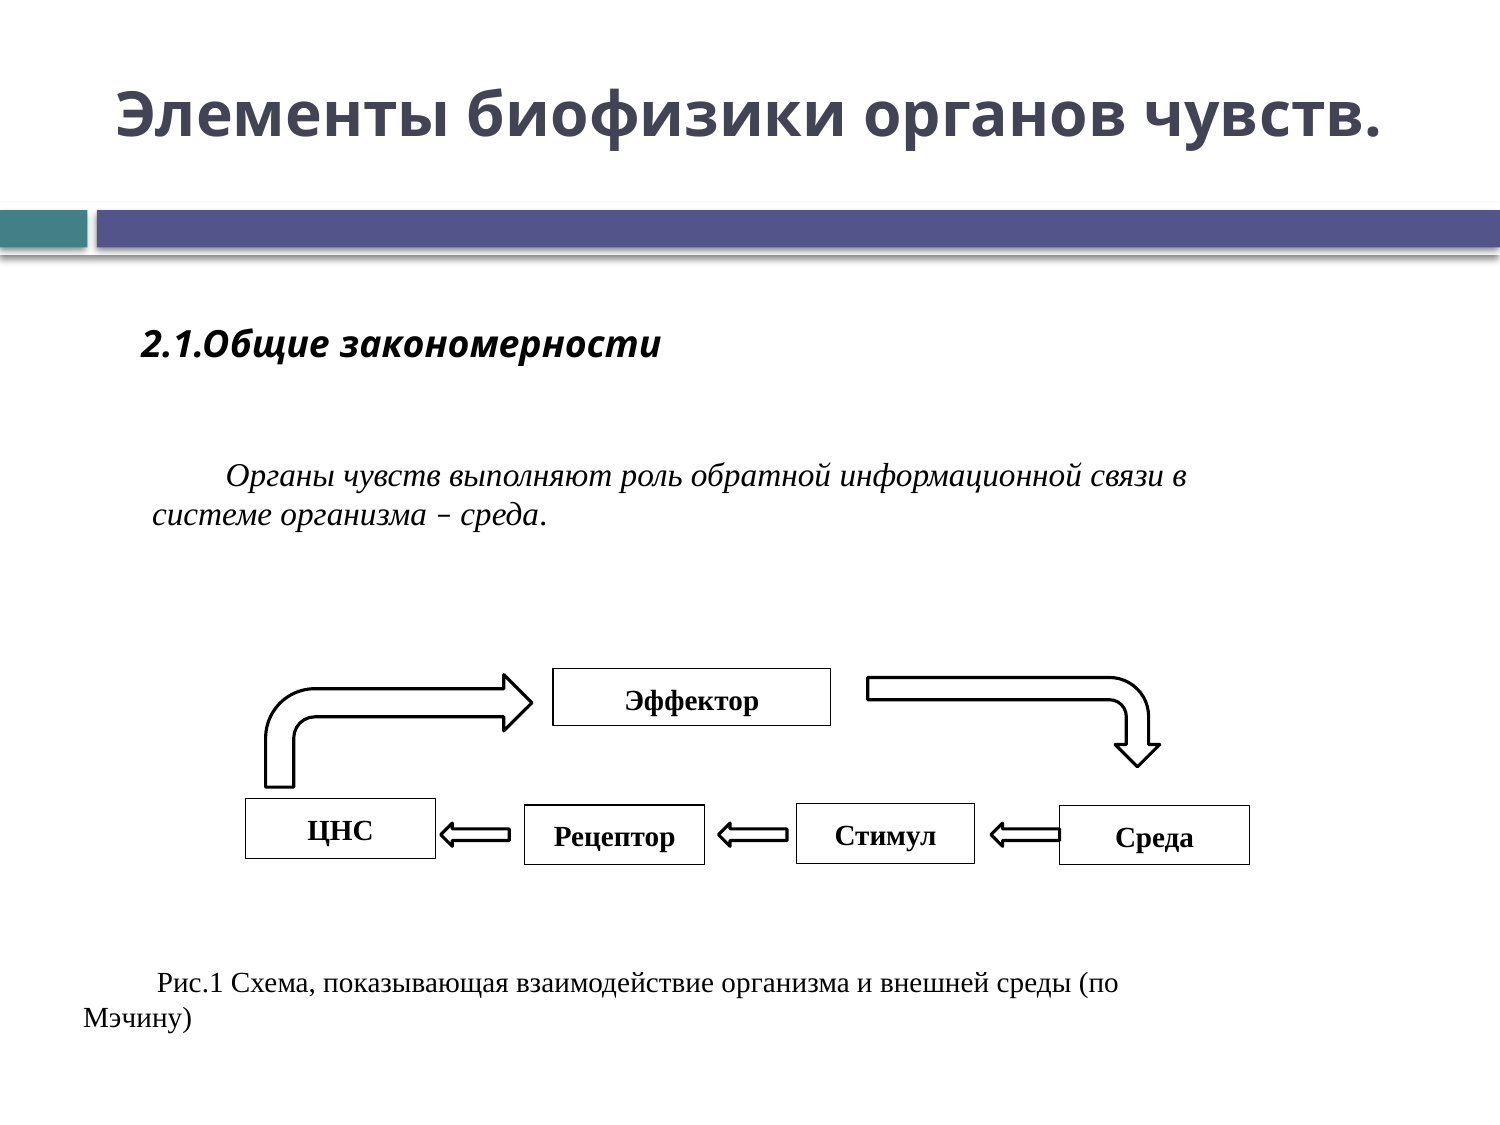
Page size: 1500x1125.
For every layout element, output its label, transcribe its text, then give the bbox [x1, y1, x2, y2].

text_box Органы чувств выполняют роль обратной информационной связи в системе организма – среда. [137, 445, 1300, 580]
text_box Стимул [796, 803, 975, 864]
text_box [717, 821, 789, 848]
text_box 2.1.Общие закономерности [51, 313, 677, 373]
text_box [866, 675, 1162, 768]
text_box [439, 821, 511, 848]
text_box Рецептор [524, 804, 705, 865]
text_box Среда [1059, 805, 1250, 865]
title Элементы биофизики органов чувств. [100, 37, 1438, 185]
text_box Эффектор [552, 668, 831, 726]
text_box [264, 673, 534, 789]
text_box [989, 821, 1062, 848]
text_box Рис.1 Схема, показывающая взаимодействие организма и внешней среды (по Мэчину) [68, 883, 1178, 1069]
text_box ЦНС [245, 798, 436, 859]
